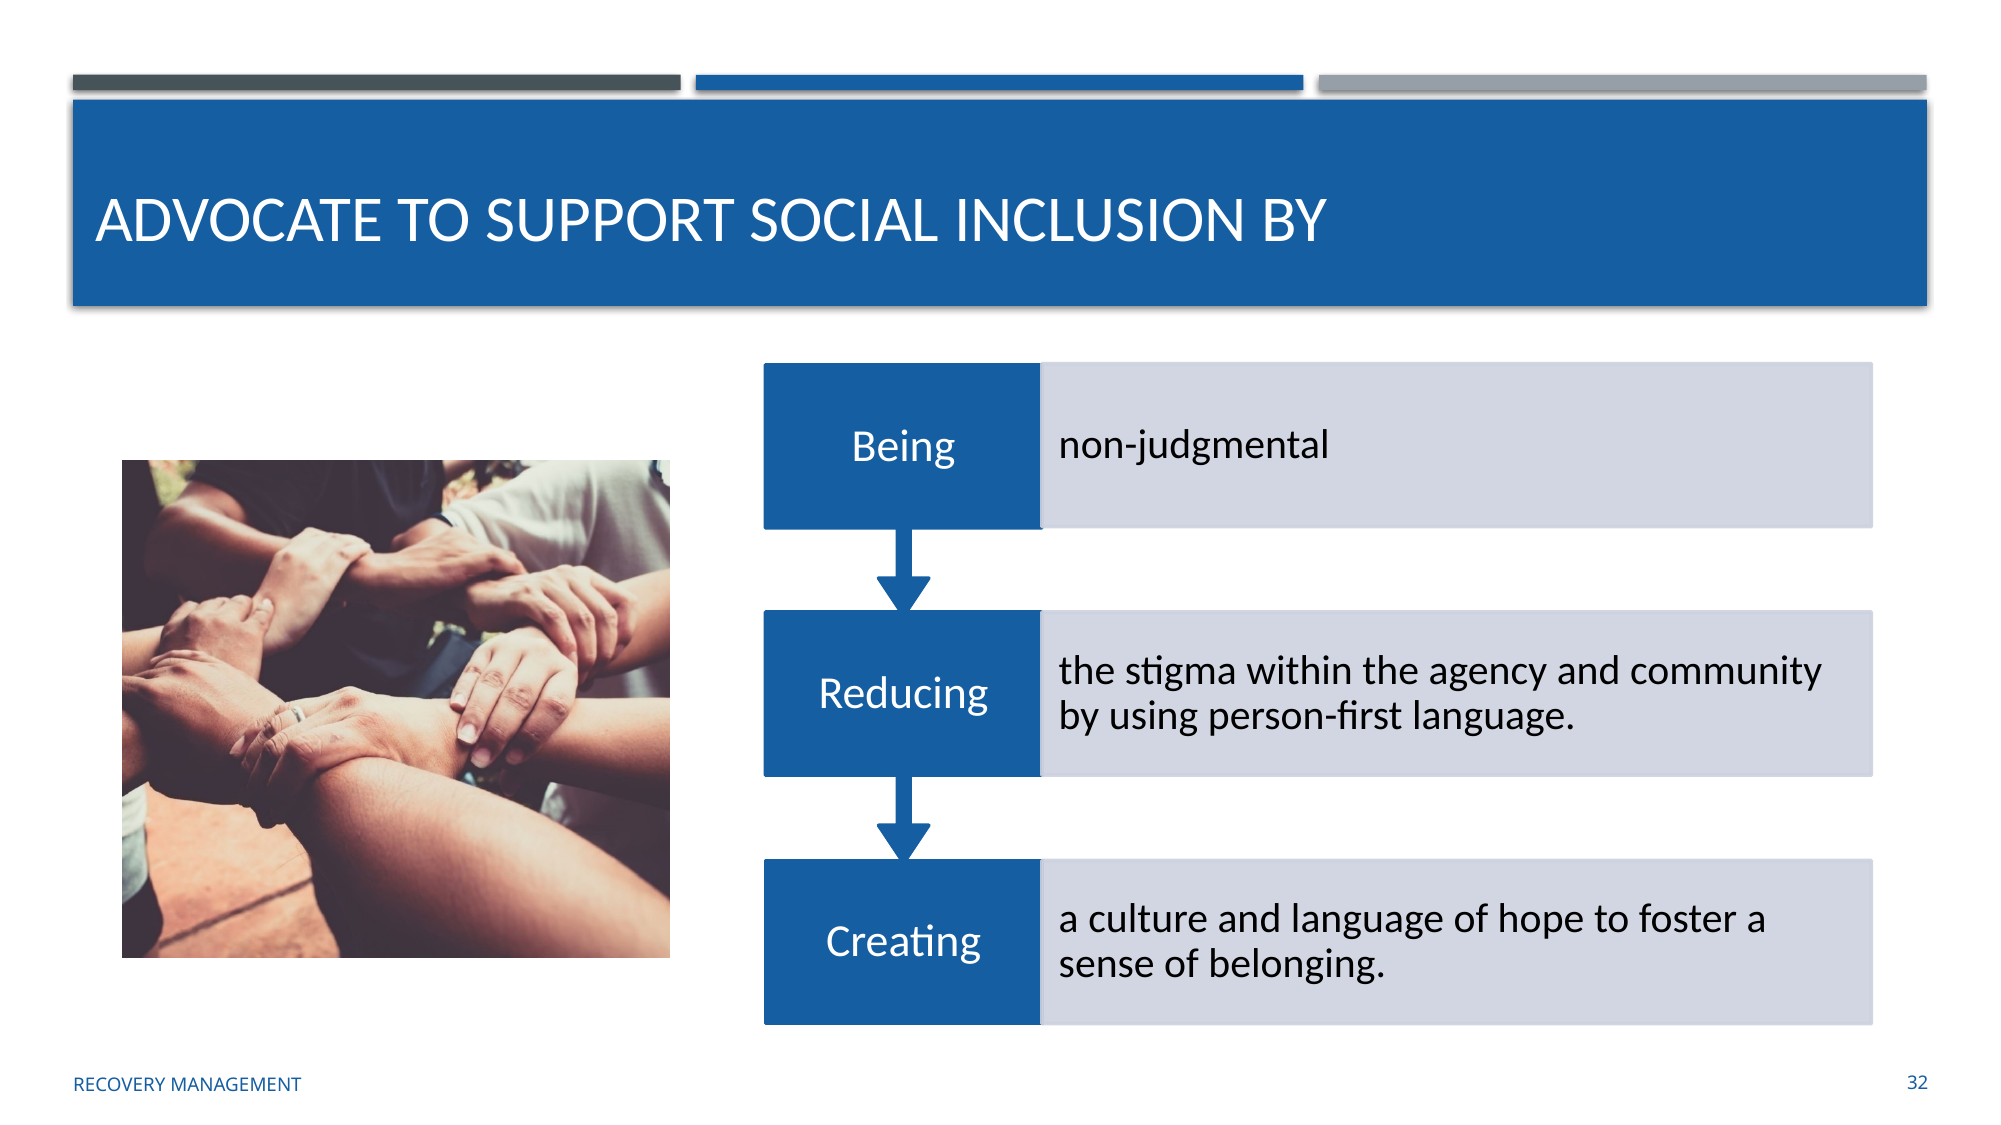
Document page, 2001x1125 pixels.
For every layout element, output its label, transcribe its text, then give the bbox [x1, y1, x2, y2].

title Advocate To support social inclusion By [80, 99, 1544, 262]
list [764, 362, 1872, 1025]
slide_number 32 [1770, 1053, 1944, 1114]
footer Recovery management [58, 1053, 1177, 1114]
picture [122, 459, 670, 959]
